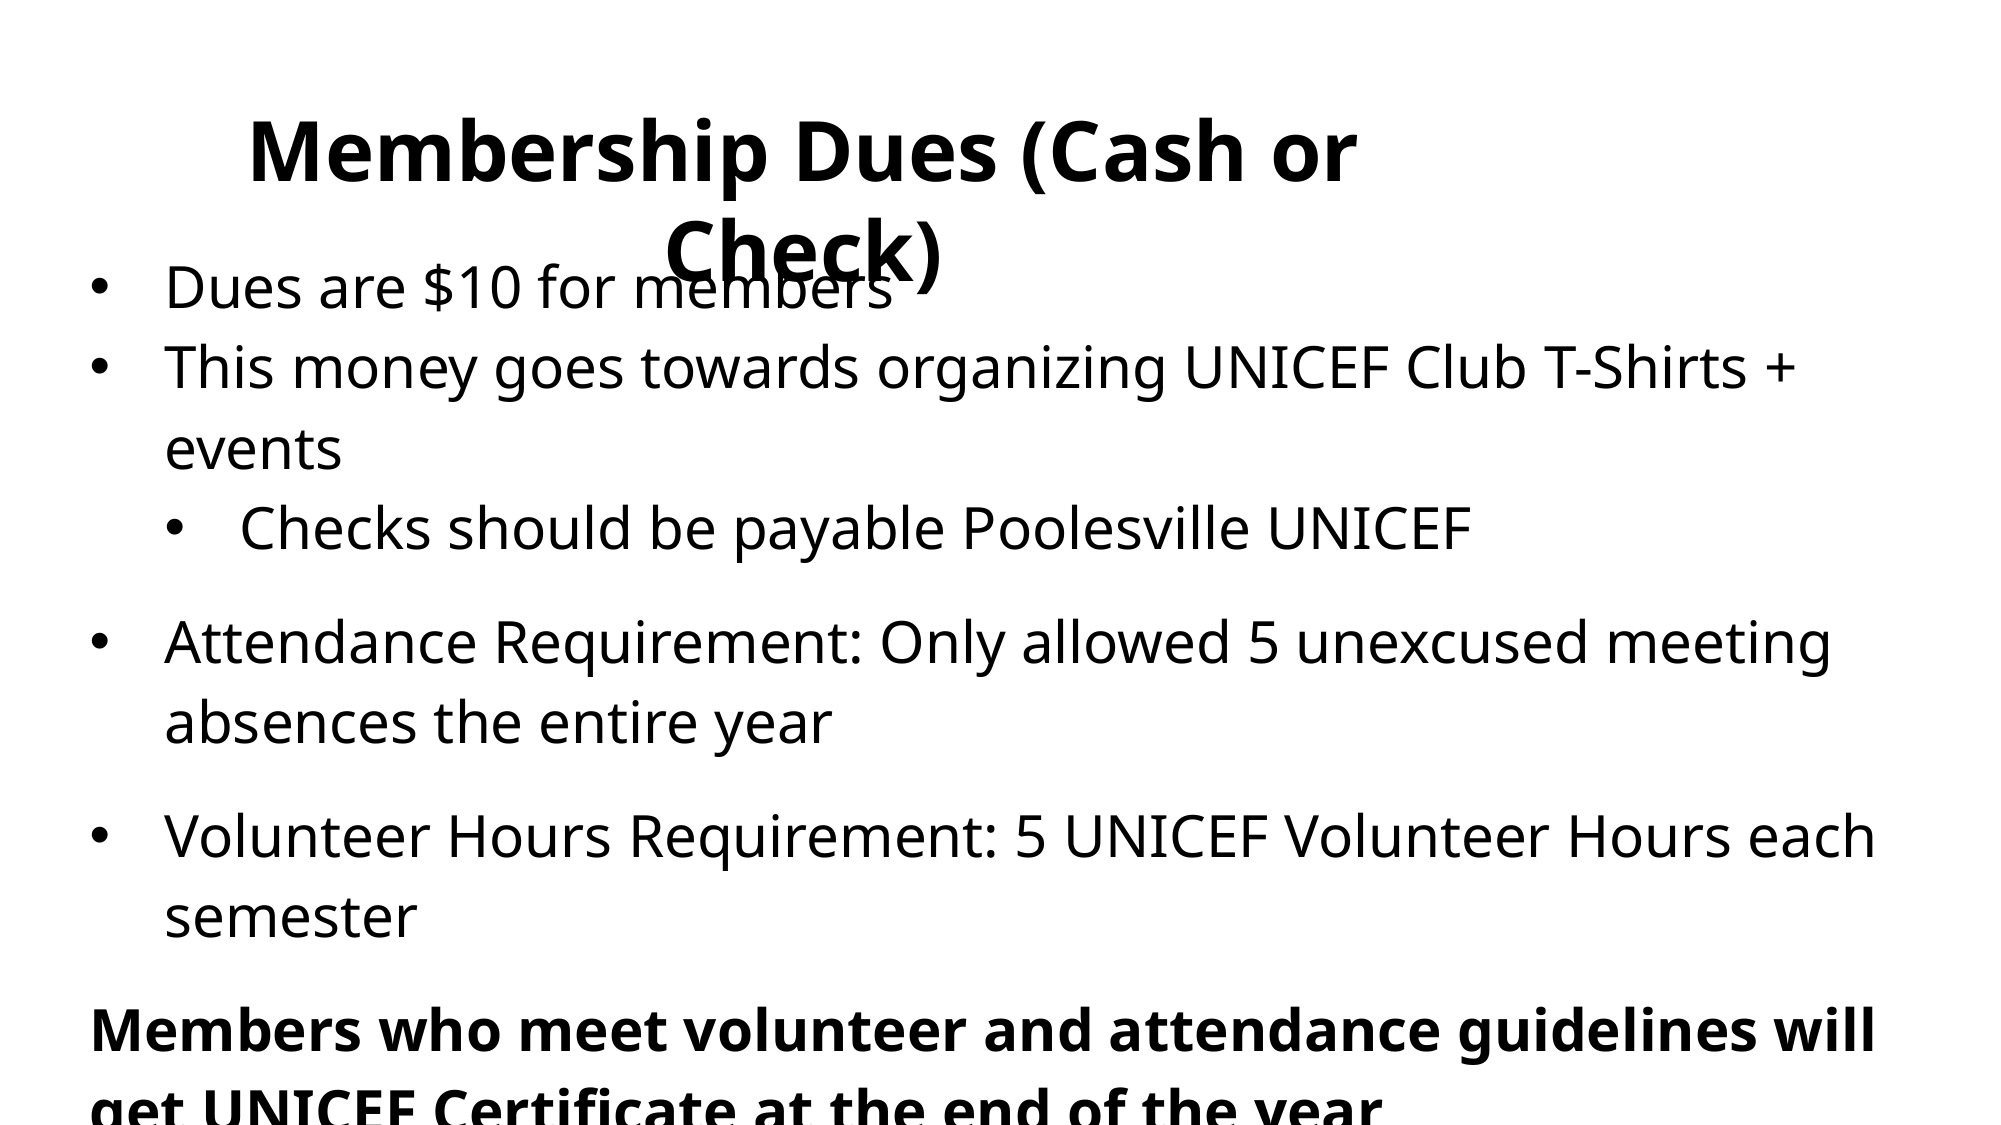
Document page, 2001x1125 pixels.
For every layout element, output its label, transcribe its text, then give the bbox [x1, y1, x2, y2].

text_box Membership Dues (Cash or Check) [87, 82, 1519, 233]
text_box Dues are $10 for members This money goes towards organizing UNICEF Club T-Shirts + events Checks should be payable Poolesville UNICEF Attendance Requirement: Only allowed 5 unexcused meeting absences the entire year Volunteer Hours Requirement: 5 UNICEF Volunteer Hours each semester Members who meet volunteer and attendance guidelines will get UNICEF Certificate at the end of the year [58, 232, 1985, 1125]
